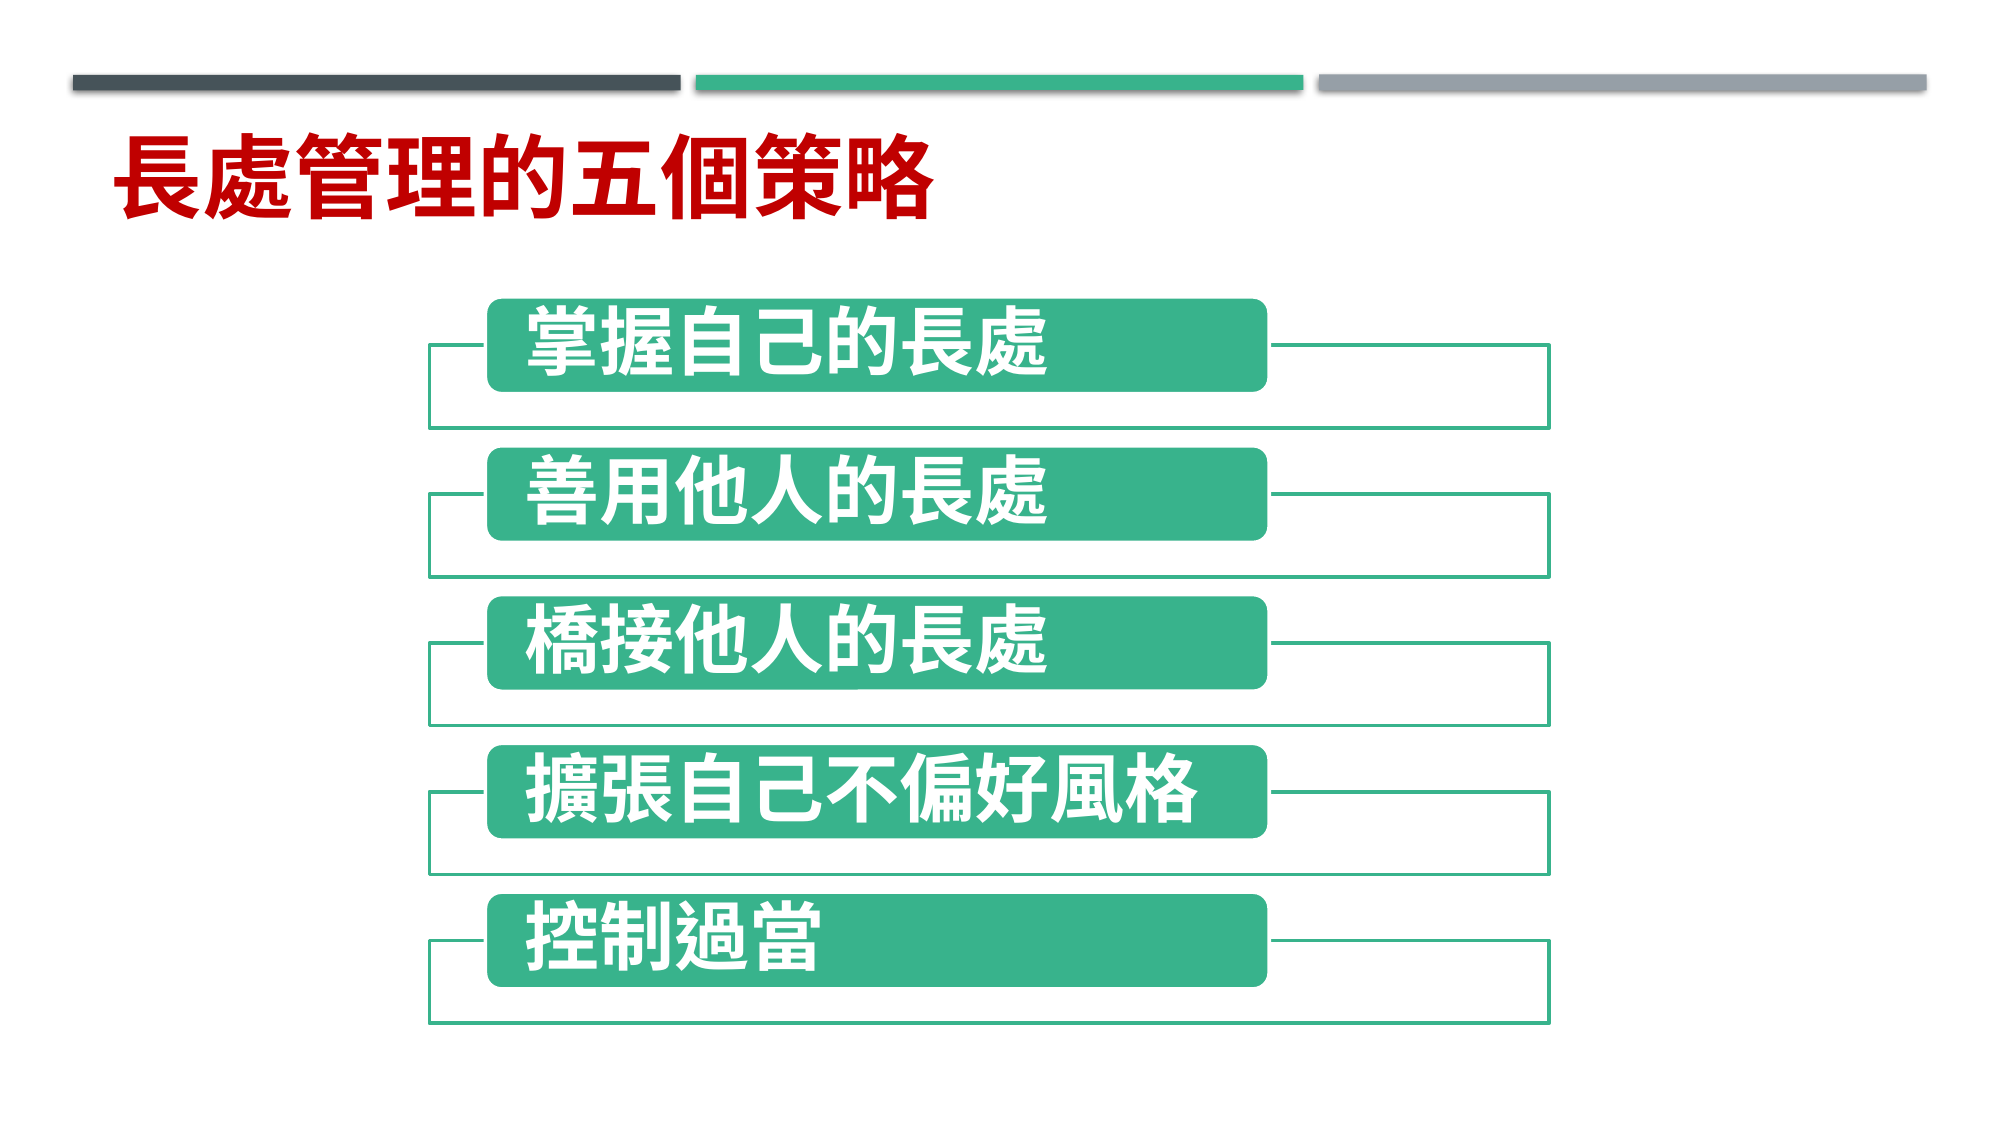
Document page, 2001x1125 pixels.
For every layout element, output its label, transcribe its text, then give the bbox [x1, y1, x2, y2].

title 長處管理的五個策略 [95, 105, 1905, 240]
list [428, 284, 1550, 1036]
